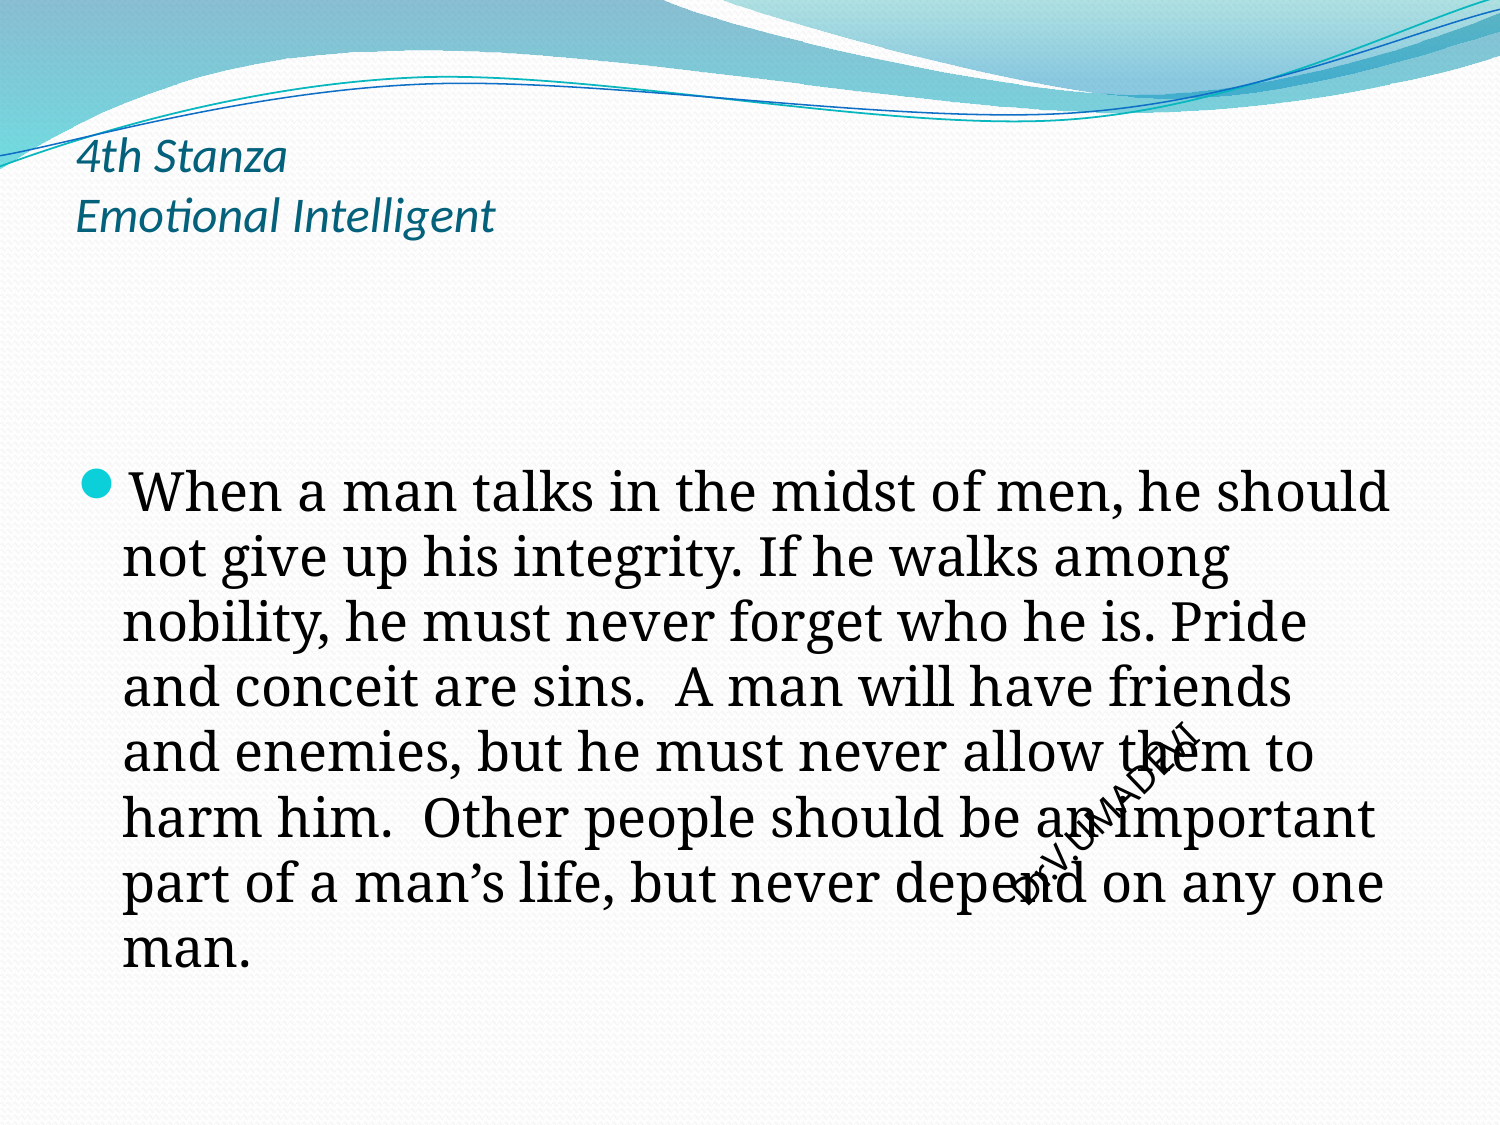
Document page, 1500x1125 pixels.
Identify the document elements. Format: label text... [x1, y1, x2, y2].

list When a man talks in the midst of men, he should not give up his integrity. If he walks among nobility, he must never forget who he is. Pride and conceit are sins. A man will have friends and enemies, but he must never allow them to harm him. Other people should be an important part of a man’s life, but never depend on any one man. [62, 450, 1413, 1000]
title 4th Stanza Emotional Intelligent [75, 115, 1425, 303]
